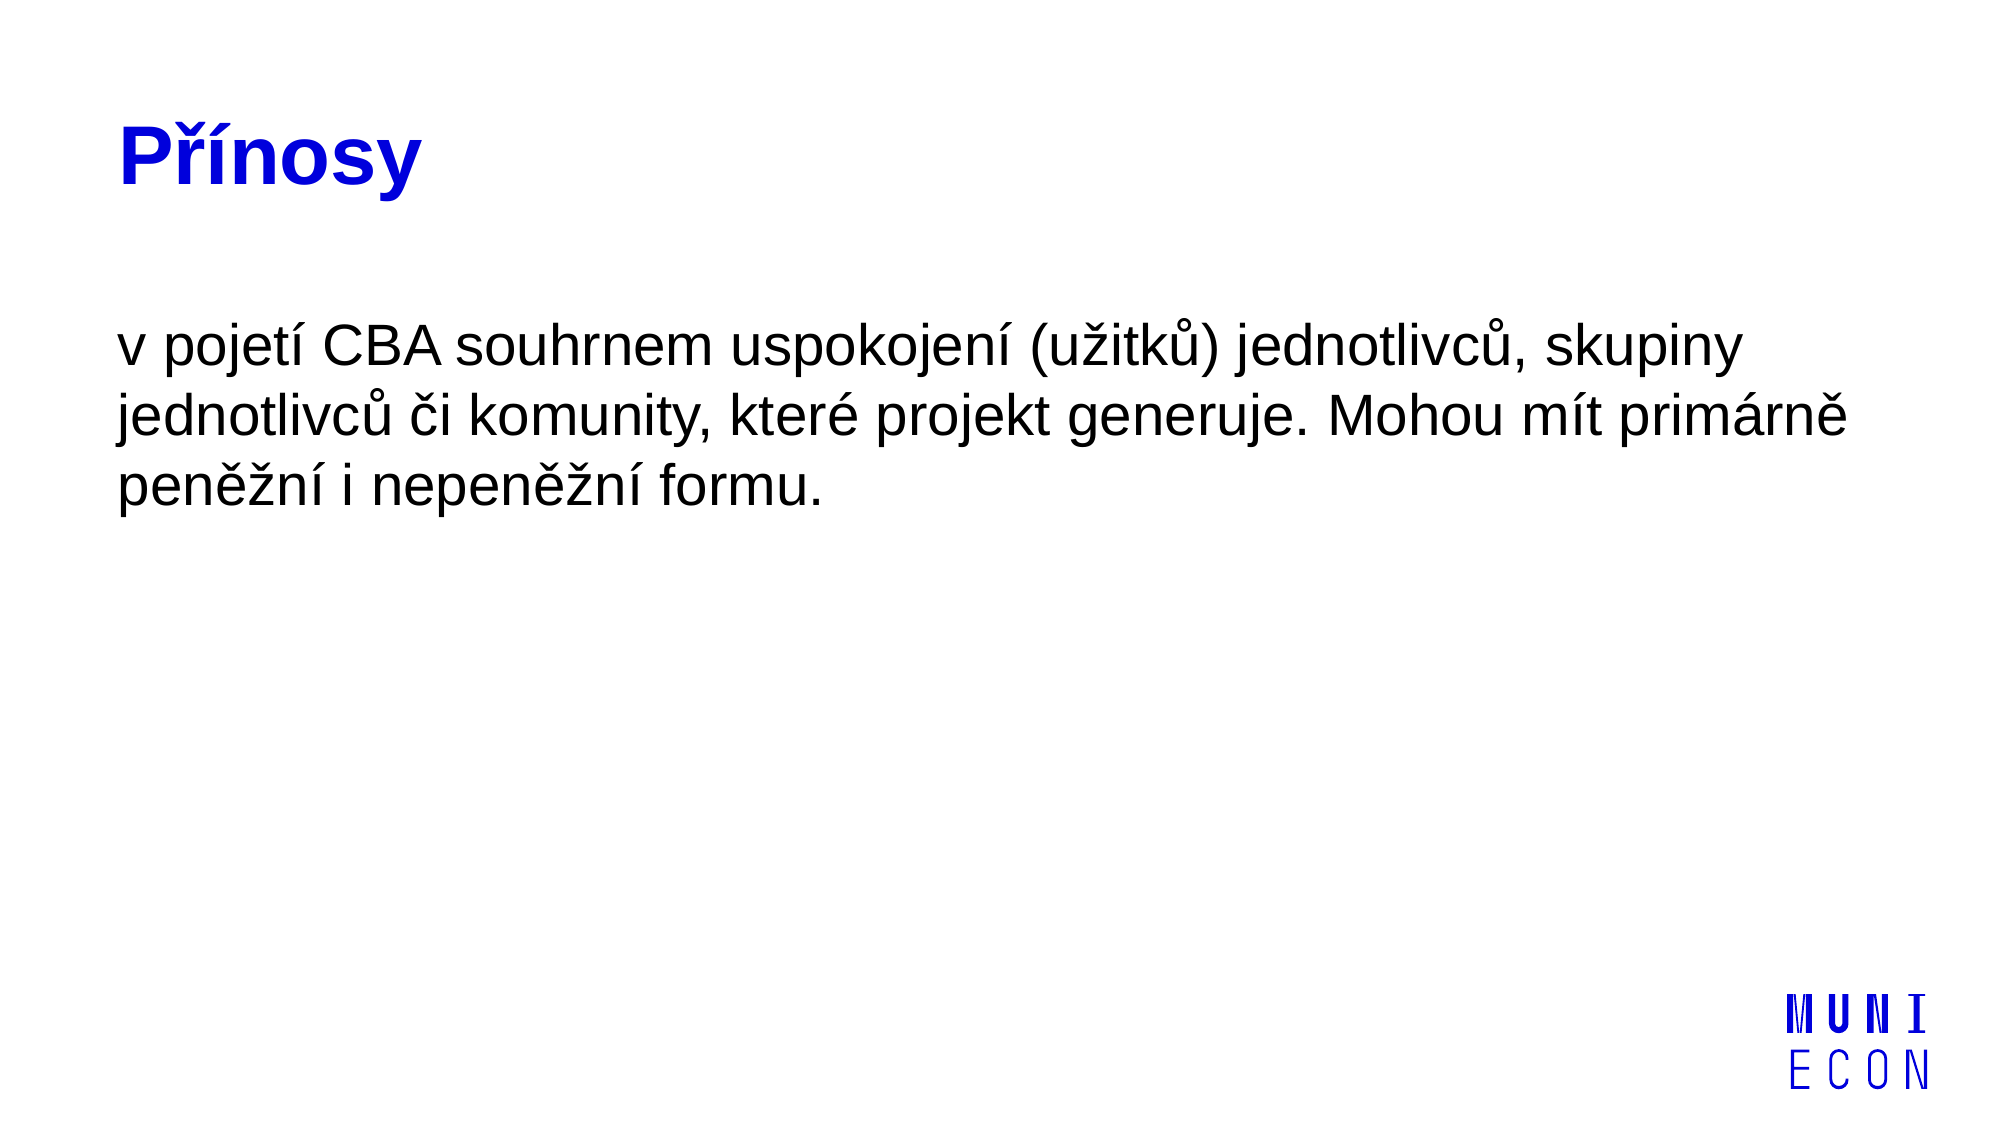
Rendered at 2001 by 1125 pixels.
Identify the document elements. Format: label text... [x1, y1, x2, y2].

title Přínosy [118, 118, 1883, 193]
list v pojetí CBA souhrnem uspokojení (užitků) jednotlivců, skupiny jednotlivců či komunity, které projekt generuje. Mohou mít primárně peněžní i nepeněžní formu. [117, 307, 1882, 957]
